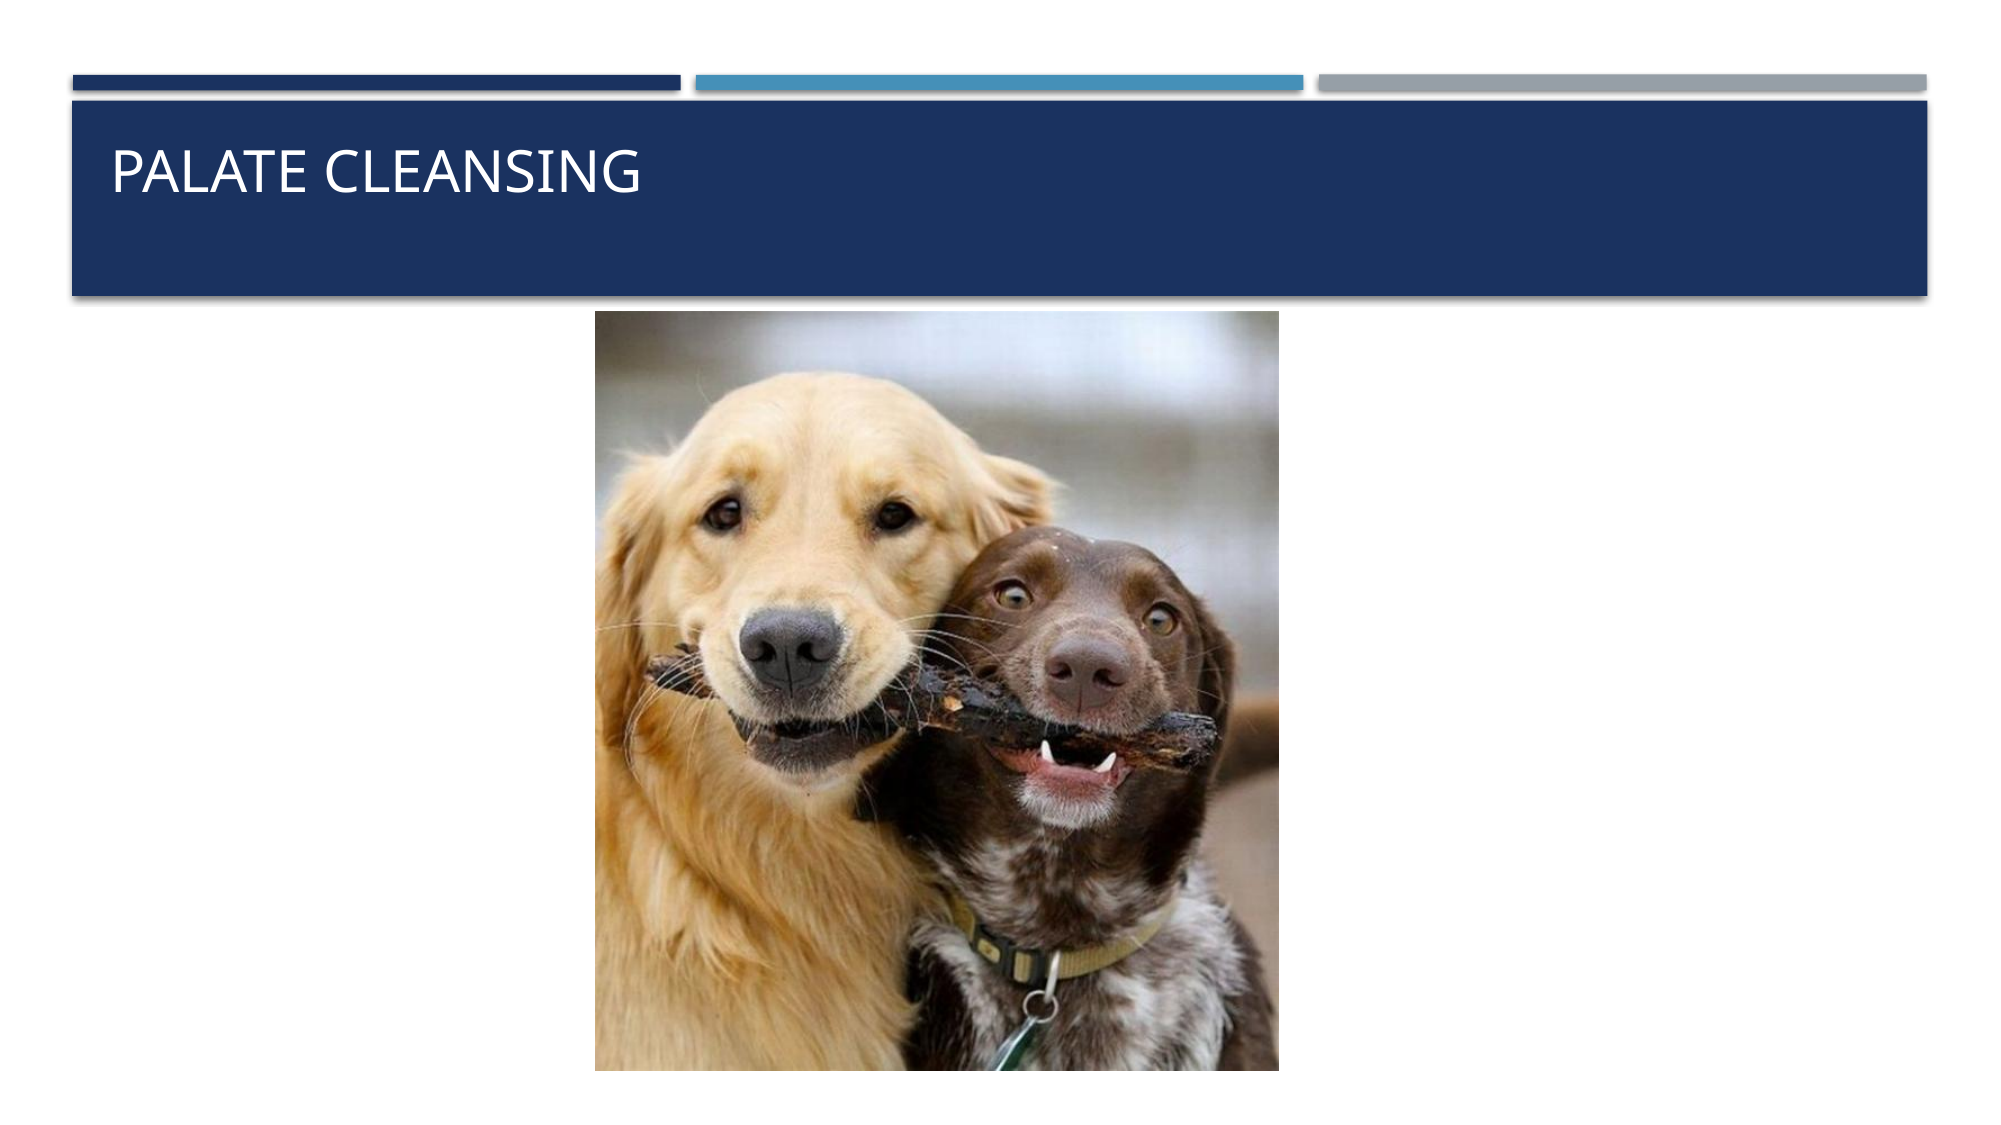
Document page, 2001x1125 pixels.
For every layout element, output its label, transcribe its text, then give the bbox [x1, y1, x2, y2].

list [594, 311, 1279, 1072]
title Palate Cleansing [95, 115, 1905, 282]
